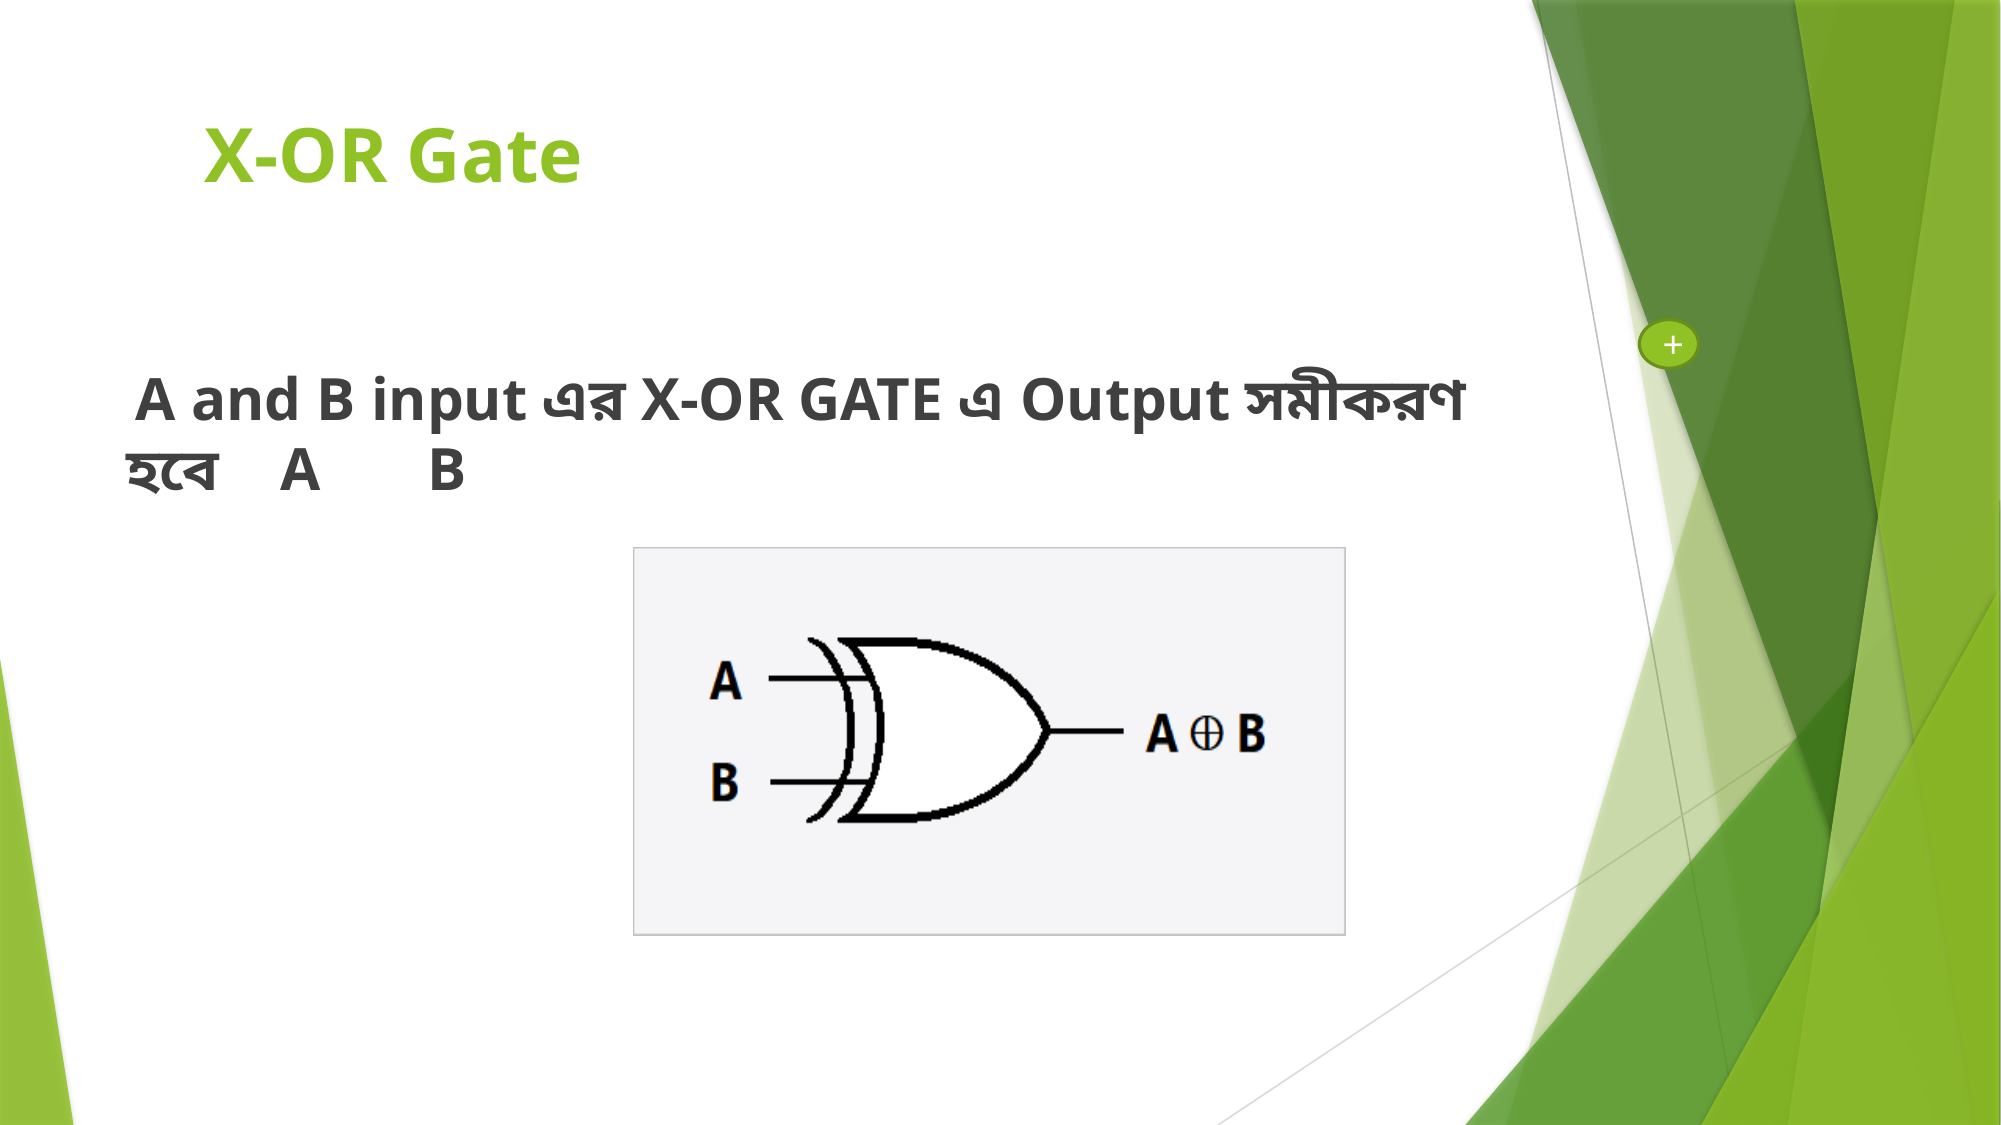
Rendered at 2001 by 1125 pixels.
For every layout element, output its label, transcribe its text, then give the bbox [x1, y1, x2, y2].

list A and B input এর X-OR GATE এ Output সমীকরণ হবে A B [111, 354, 1522, 992]
text_box + [1637, 318, 1701, 370]
title X-OR Gate [111, 99, 1522, 317]
picture [632, 546, 1347, 937]
